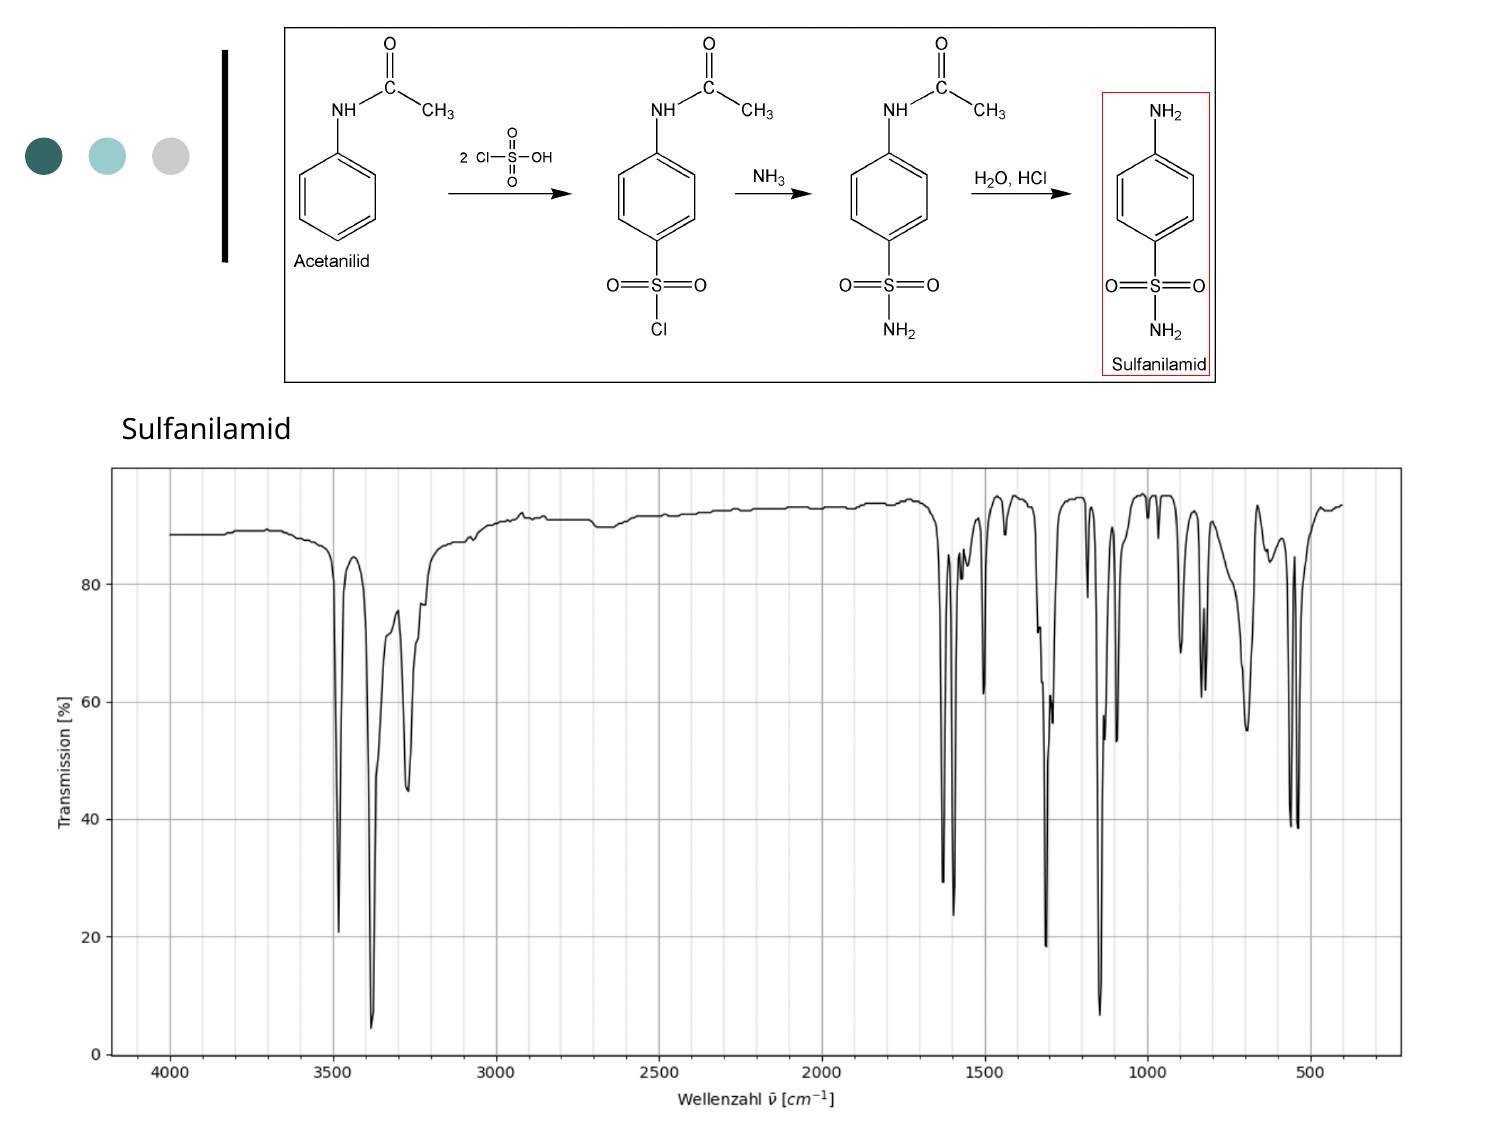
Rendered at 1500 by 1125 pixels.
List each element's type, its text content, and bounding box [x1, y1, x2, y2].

picture [38, 440, 1421, 1115]
text_box Sulfanilamid [114, 402, 336, 440]
picture [282, 25, 1218, 385]
